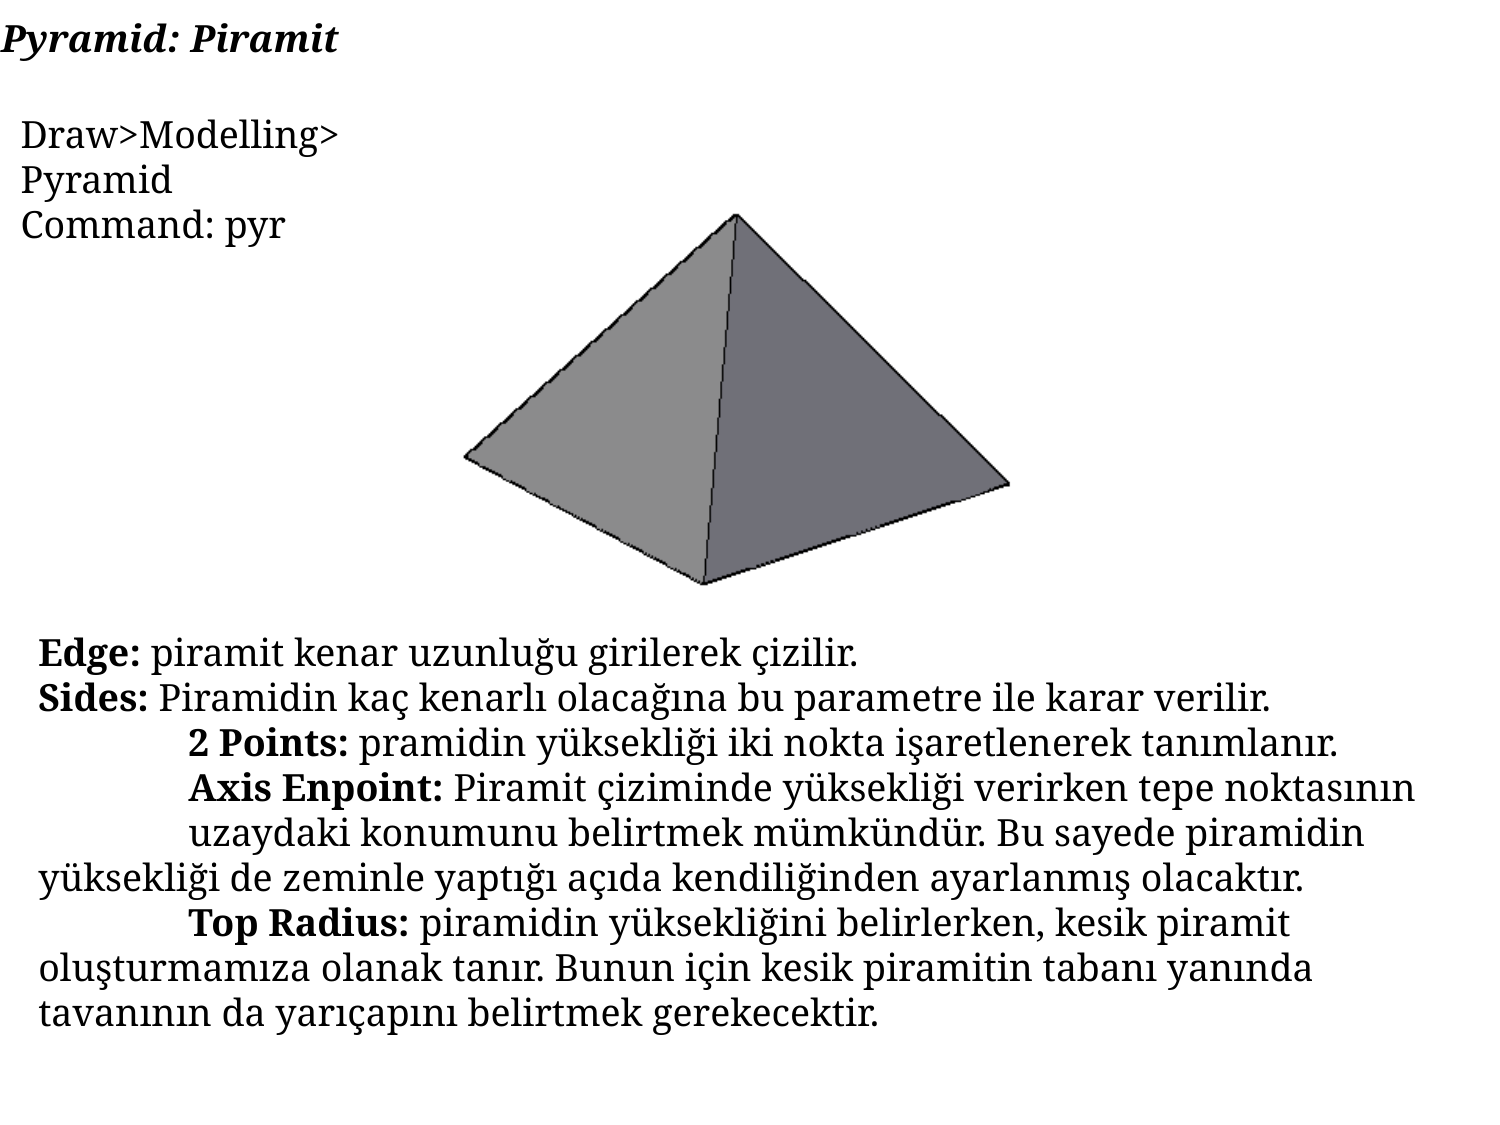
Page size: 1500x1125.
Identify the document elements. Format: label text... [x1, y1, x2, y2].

text_box Pyramid: Piramit [0, 7, 364, 67]
picture [438, 172, 1057, 623]
text_box Edge: piramit kenar uzunluğu girilerek çizilir. Sides: Piramidin kaç kenarlı olacağına bu parametre ile karar verilir. 2 Points: pramidin yüksekliği iki nokta işaretlenerek tanımlanır. Axis Enpoint: Piramit çiziminde yüksekliği verirken tepe noktasının uzaydaki konumunu belirtmek mümkündür. Bu sayede piramidin yüksekliği de zeminle yaptığı açıda kendiliğinden ayarlanmış olacaktır. Top Radius: piramidin yüksekliğini belirlerken, kesik piramit oluşturmamıza olanak tanır. Bunun için kesik piramitin tabanı yanında tavanının da yarıçapını belirtmek gerekecektir. [23, 621, 1477, 1042]
text_box Draw>Modelling> Pyramid Command: pyr [5, 103, 514, 254]
